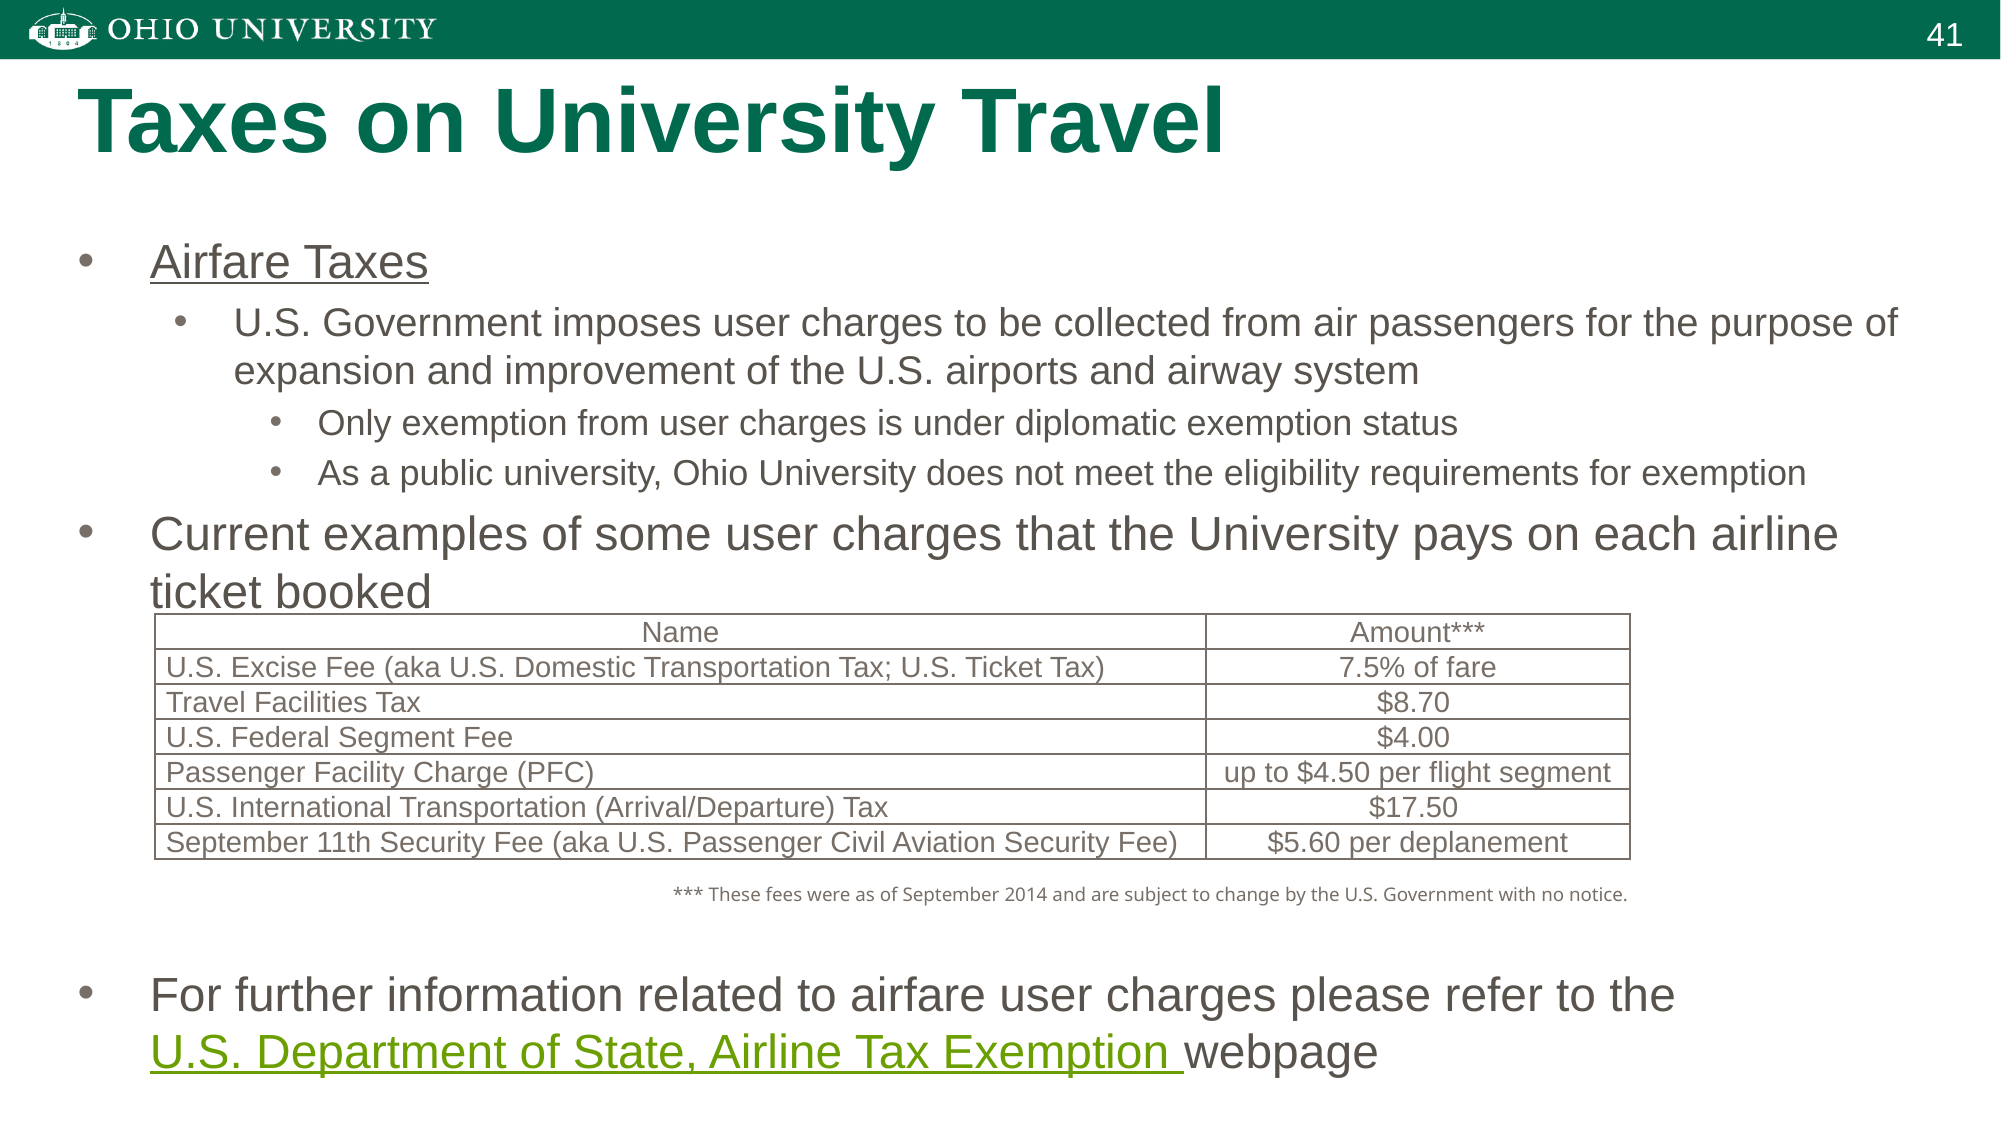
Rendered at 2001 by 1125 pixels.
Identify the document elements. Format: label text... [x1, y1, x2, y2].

list Taxes on University Travel [62, 53, 1937, 223]
table_cell U.S. Excise Fee (aka U.S. Domestic Transportation Tax; U.S. Ticket Tax) [156, 650, 1205, 683]
table_header Amount*** [1207, 615, 1629, 648]
table_cell U.S. International Transportation (Arrival/Departure) Tax [156, 790, 1205, 823]
table_cell $8.70 [1207, 685, 1629, 718]
table_cell 7.5% of fare [1207, 650, 1629, 683]
text_box *** These fees were as of September 2014 and are subject to change by the U.S. Government with no notice. [657, 874, 1642, 913]
table_cell $5.60 per deplanement [1207, 825, 1629, 858]
table_cell September 11th Security Fee (aka U.S. Passenger Civil Aviation Security Fee) [156, 825, 1205, 858]
list Airfare Taxes U.S. Government imposes user charges to be collected from air passengers for the purpose of expansion and improvement of the U.S. airports and airway system Only exemption from user charges is under diplomatic exemption status As a public university, Ohio University does not meet the eligibility requirements for exemption Current examples of some user charges that the University pays on each airline ticket booked For further information related to airfare user charges please refer to the U.S. Department of State, Airline Tax Exemption webpage [62, 223, 1937, 1091]
table_cell up to $4.50 per flight segment [1207, 755, 1629, 788]
table_cell U.S. Federal Segment Fee [156, 720, 1205, 753]
table_cell Passenger Facility Charge (PFC) [156, 755, 1205, 788]
table_header Name [156, 615, 1205, 648]
table_cell $17.50 [1207, 790, 1629, 823]
picture [0, 0, 2001, 1125]
table_cell $4.00 [1207, 720, 1629, 753]
table_cell Travel Facilities Tax [156, 685, 1205, 718]
